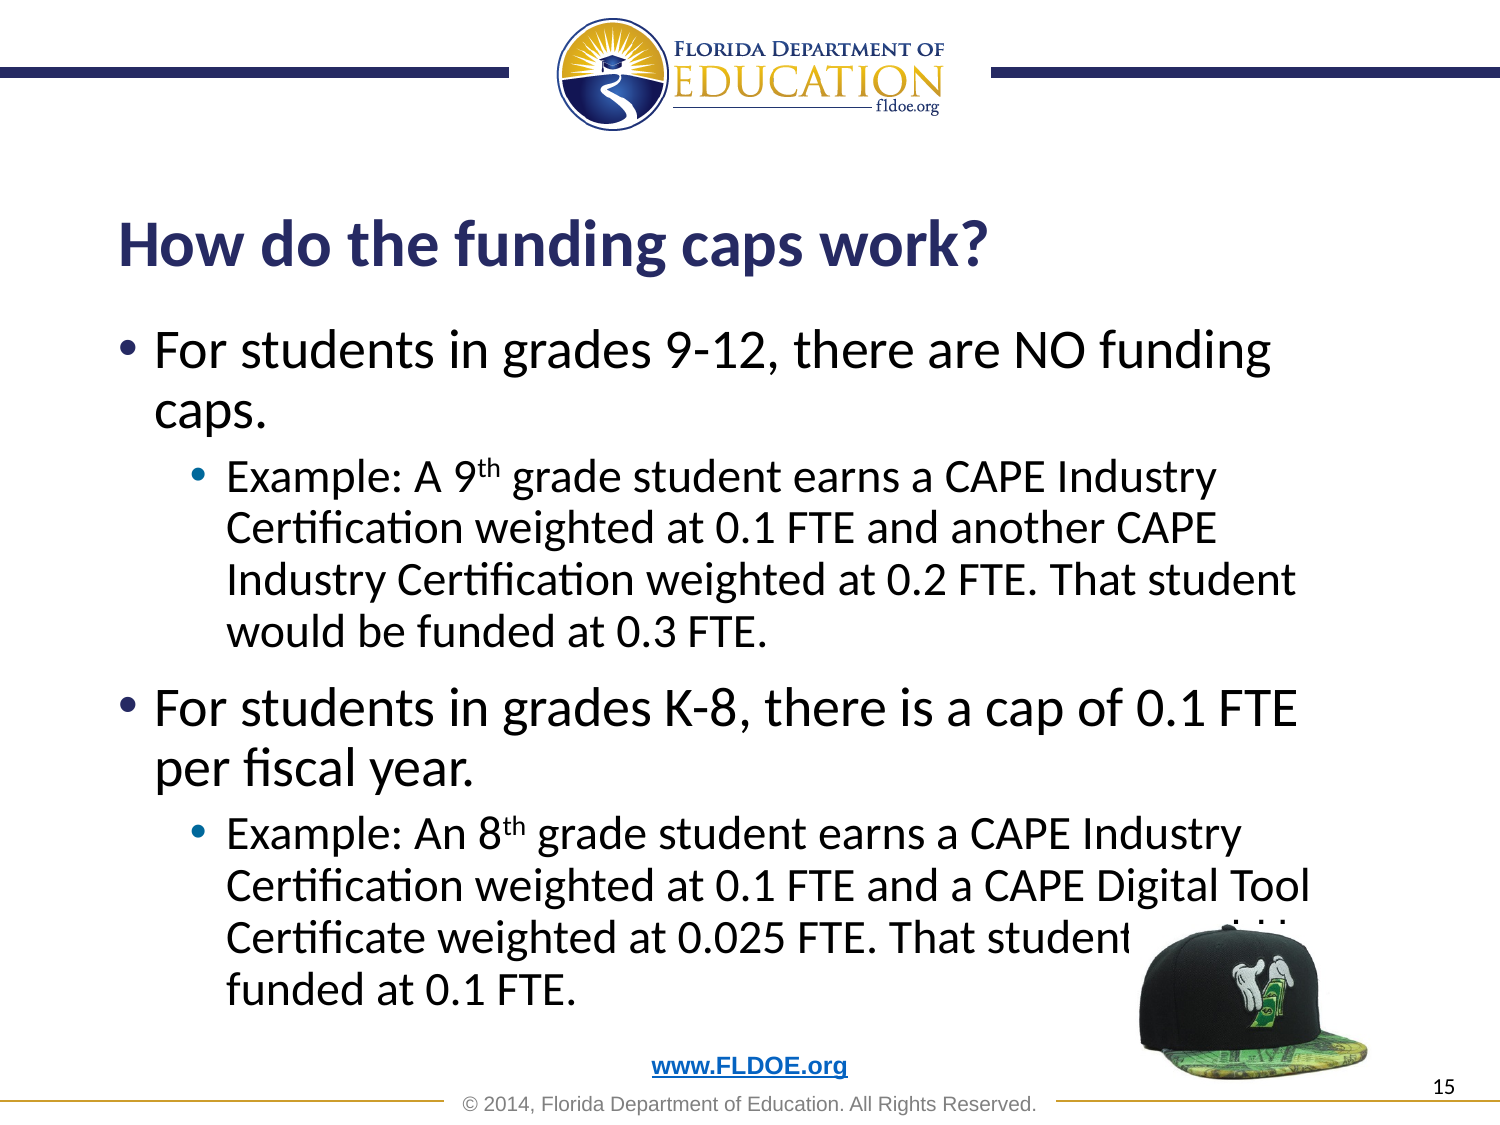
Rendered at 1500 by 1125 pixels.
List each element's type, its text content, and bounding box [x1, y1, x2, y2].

title How do the funding caps work? [103, 158, 1397, 289]
list For students in grades 9-12, there are NO funding caps. Example: A 9th grade student earns a CAPE Industry Certification weighted at 0.1 FTE and another CAPE Industry Certification weighted at 0.2 FTE. That student would be funded at 0.3 FTE. For students in grades K-8, there is a cap of 0.1 FTE per fiscal year. Example: An 8th grade student earns a CAPE Industry Certification weighted at 0.1 FTE and a CAPE Digital Tool Certificate weighted at 0.025 FTE. That student would be funded at 0.1 FTE. [103, 312, 1397, 1028]
picture [538, 3, 962, 145]
slide_number 15 [1120, 1055, 1471, 1116]
picture [1129, 924, 1397, 1086]
